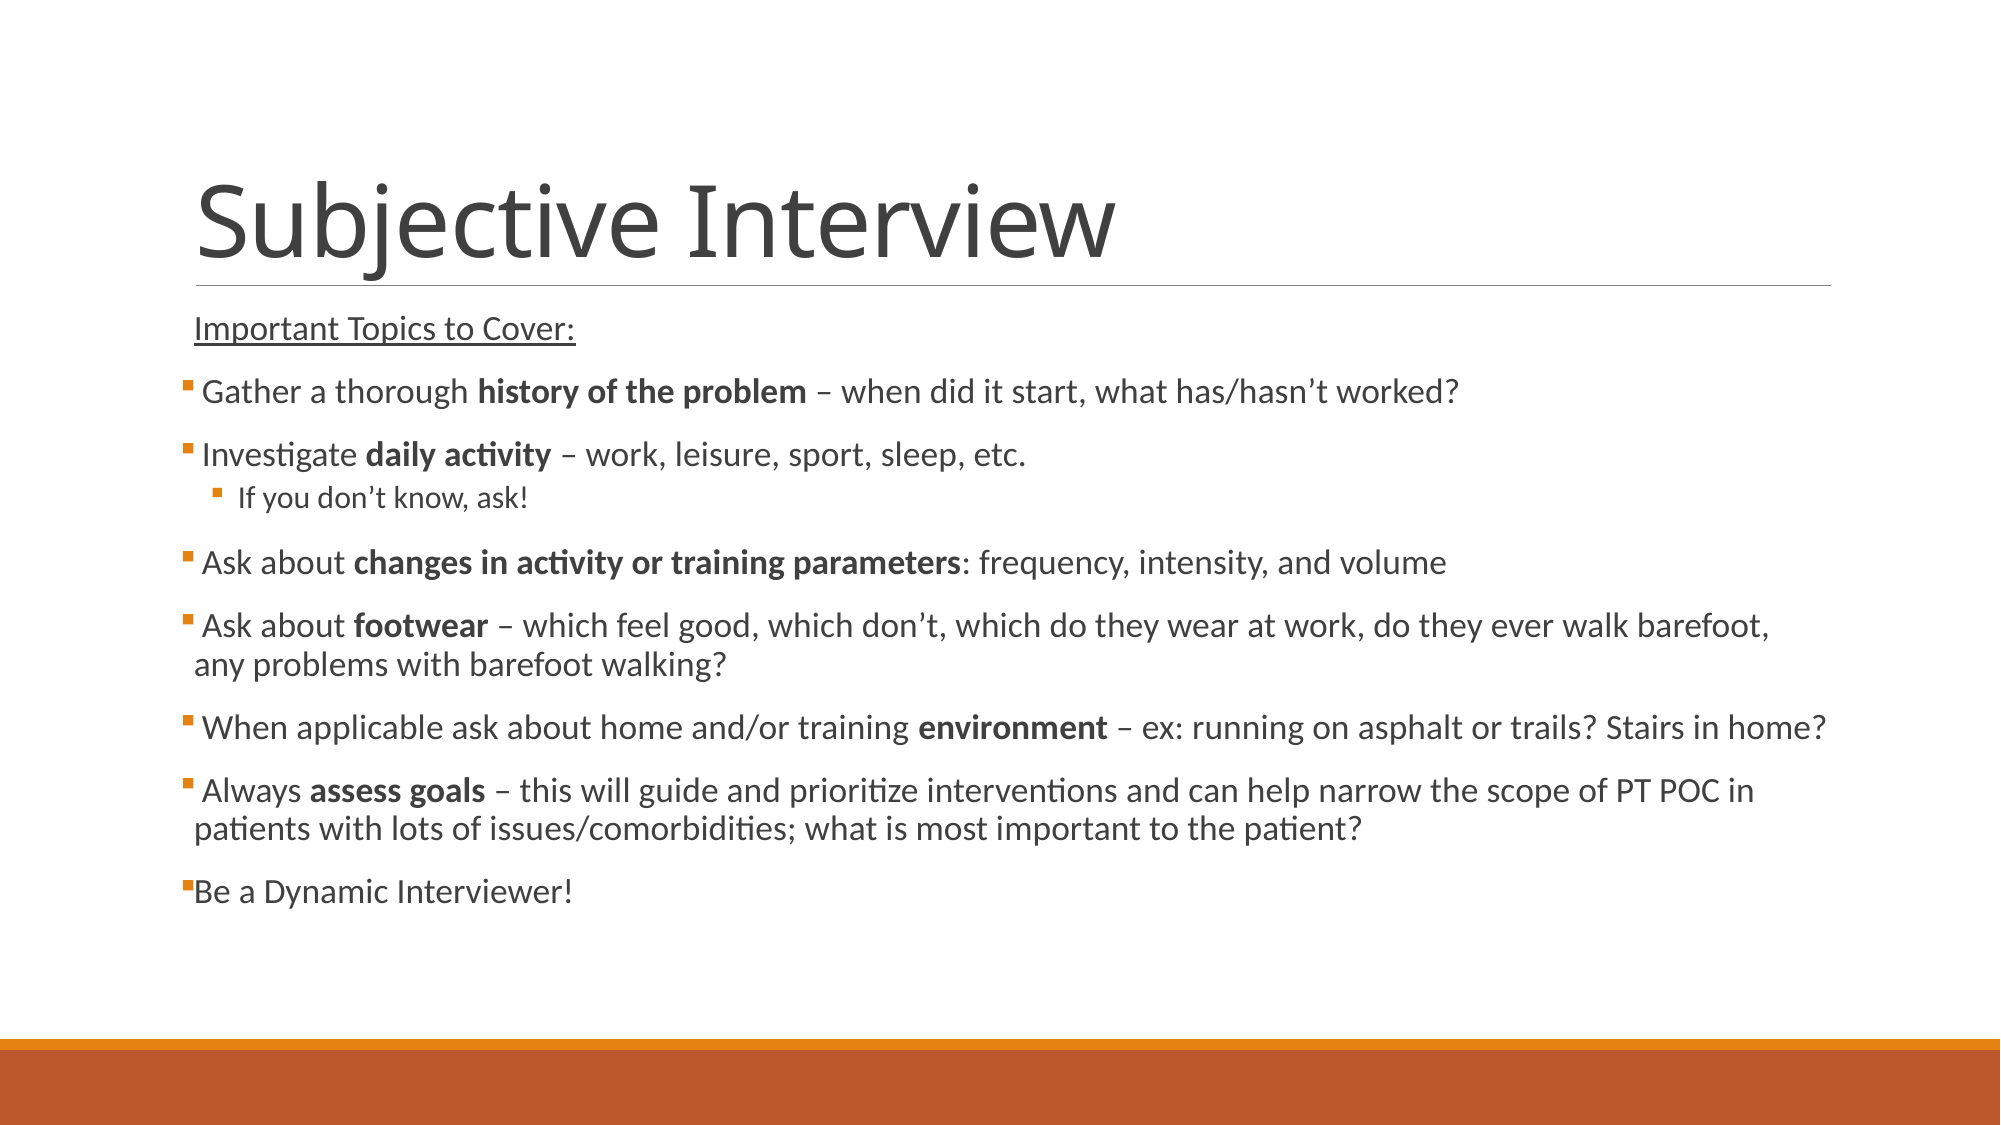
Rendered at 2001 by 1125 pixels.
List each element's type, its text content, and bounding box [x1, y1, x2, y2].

title Subjective Interview [180, 47, 1830, 285]
list Important Topics to Cover: Gather a thorough history of the problem – when did it start, what has/hasn’t worked? Investigate daily activity – work, leisure, sport, sleep, etc. If you don’t know, ask! Ask about changes in activity or training parameters: frequency, intensity, and volume Ask about footwear – which feel good, which don’t, which do they wear at work, do they ever walk barefoot, any problems with barefoot walking? When applicable ask about home and/or training environment – ex: running on asphalt or trails? Stairs in home? Always assess goals – this will guide and prioritize interventions and can help narrow the scope of PT POC in patients with lots of issues/comorbidities; what is most important to the patient? Be a Dynamic Interviewer! [180, 302, 1830, 963]
